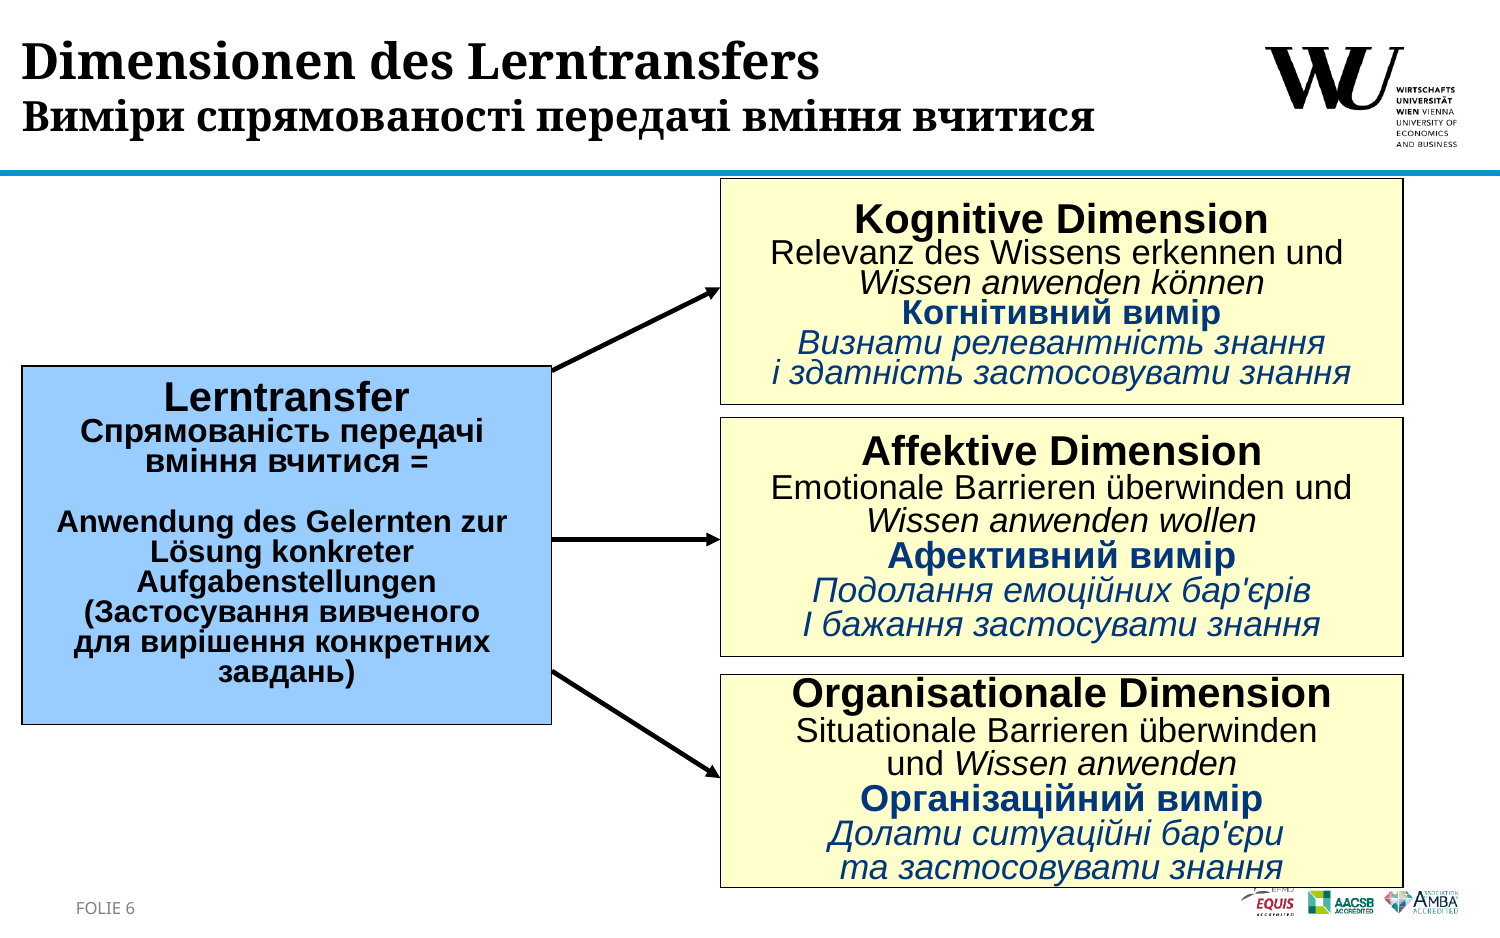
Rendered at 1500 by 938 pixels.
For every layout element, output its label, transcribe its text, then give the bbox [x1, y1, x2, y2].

text_box Kognitive Dimension Relevanz des Wissens erkennen und Wissen anwenden können Когнітивний вимір Визнати релевантність знання і здатність застосовувати знання [720, 178, 1404, 405]
text_box [551, 533, 721, 546]
text_box Affektive Dimension Emotionale Barrieren überwinden und Wissen anwenden wollen Афективний вимір Подолання емоційних бар'єрів І бажання застосувати знання [720, 417, 1404, 657]
picture [1265, 47, 1457, 149]
slide_number Folie 6 [75, 887, 223, 931]
text_box Organisationale Dimension Situationale Barrieren überwinden und Wissen anwenden Організаційний вимір Долати ситуаційні бар'єри та застосовувати знання [720, 674, 1404, 888]
text_box [551, 287, 721, 371]
title Dimensionen des Lerntransfers Виміри спрямованості передачі вміння вчитися [21, 10, 1144, 159]
picture [1241, 877, 1458, 916]
text_box [551, 670, 721, 779]
text_box Lerntransfer Спрямованість передачі вміння вчитися = Anwendung des Gelernten zur Lösung konkreter Aufgabenstellungen (Застосування вивченого для вирішення конкретних завдань) [21, 365, 552, 725]
